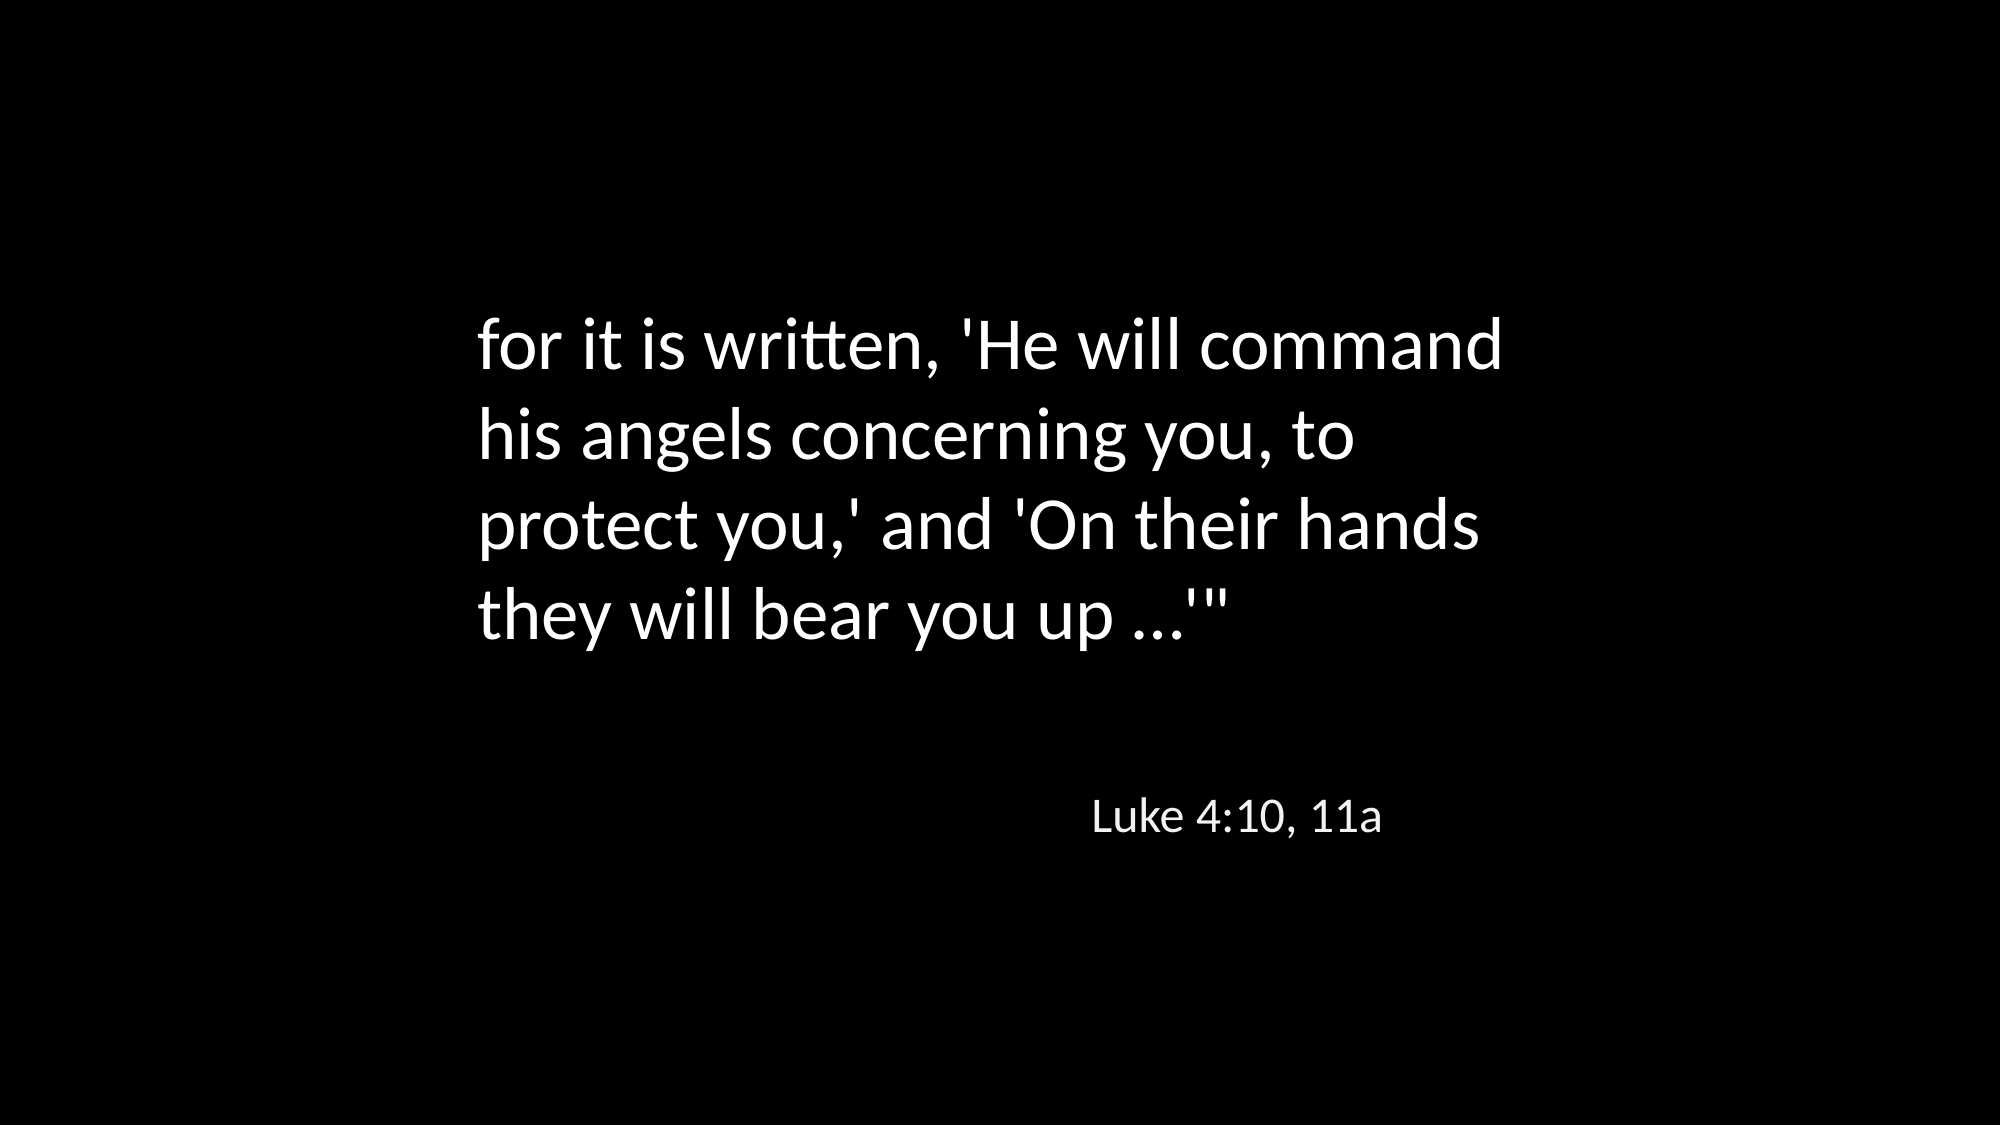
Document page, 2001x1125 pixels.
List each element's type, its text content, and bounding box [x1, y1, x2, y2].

text_box Luke 4:10, 11a [962, 774, 1513, 850]
text_box for it is written, 'He will command his angels concerning you, to protect you,' and 'On their hands they will bear you up …'" [462, 287, 1563, 663]
